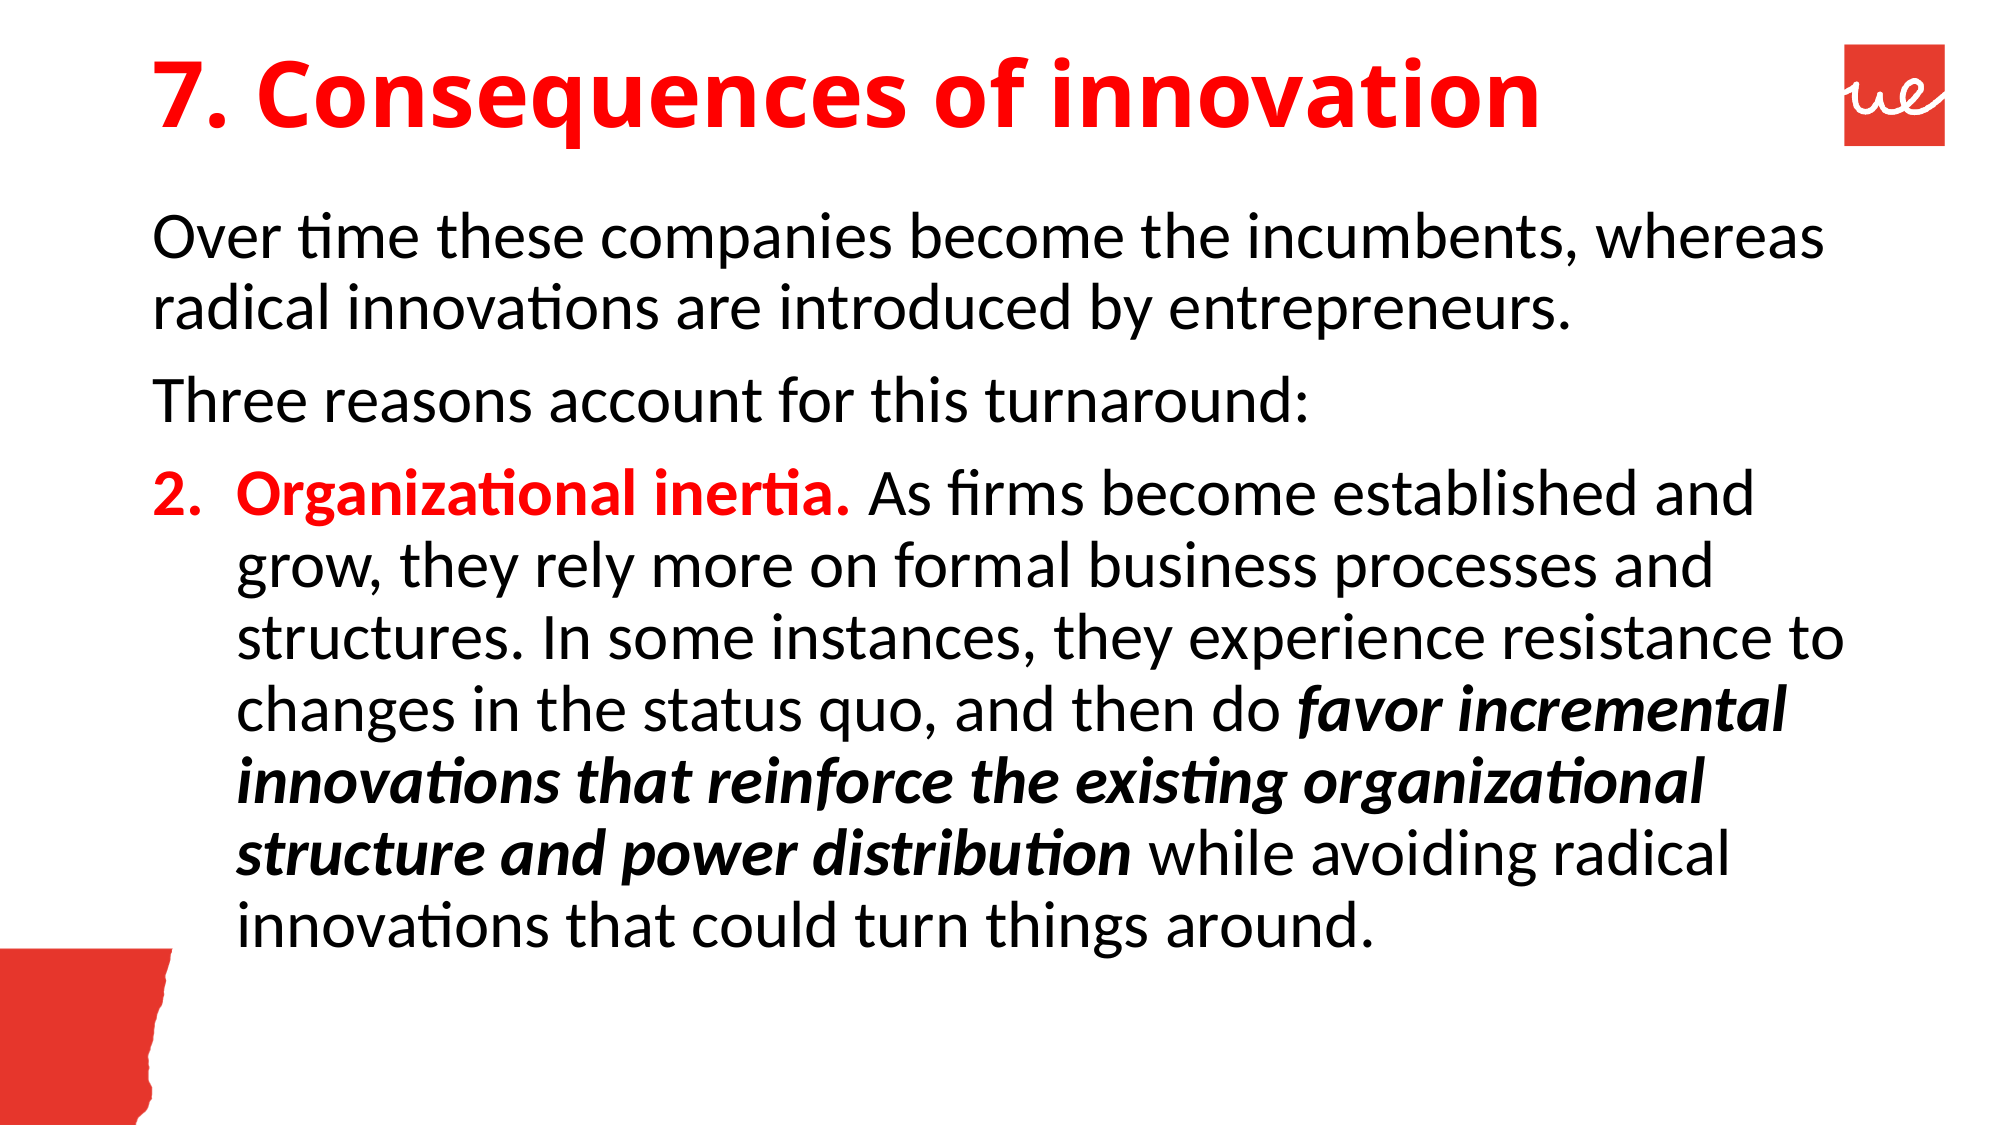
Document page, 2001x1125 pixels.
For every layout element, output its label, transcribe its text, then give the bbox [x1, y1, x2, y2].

picture [0, 935, 183, 1125]
picture [1837, 31, 1953, 159]
title 7. Consequences of innovation [137, 41, 1863, 150]
list Over time these companies become the incumbents, whereas radical innovations are introduced by entrepreneurs. Three reasons account for this turnaround: Organizational inertia. As firms become established and grow, they rely more on formal business processes and structures. In some instances, they experience resistance to changes in the status quo, and then do favor incremental innovations that reinforce the existing organizational structure and power distribution while avoiding radical innovations that could turn things around. [137, 193, 1863, 1014]
